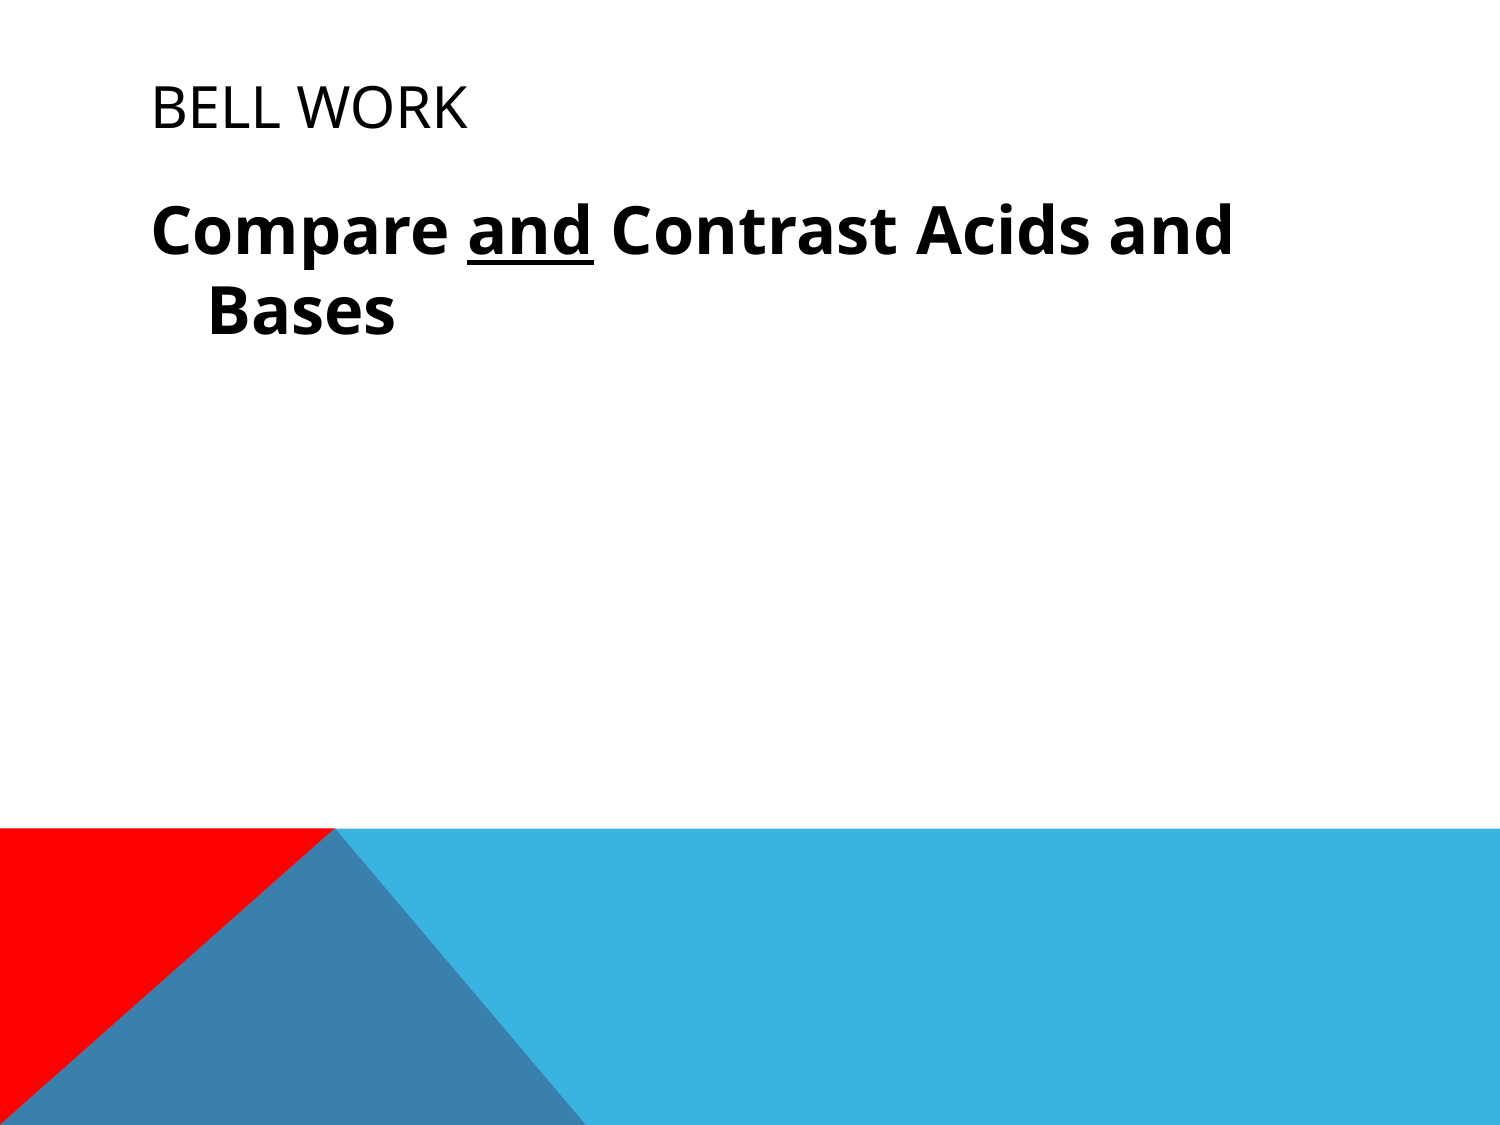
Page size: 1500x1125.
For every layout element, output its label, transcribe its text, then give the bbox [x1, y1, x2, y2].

list Compare and Contrast Acids and Bases [135, 180, 1369, 768]
title Bell Work [135, 60, 1369, 150]
